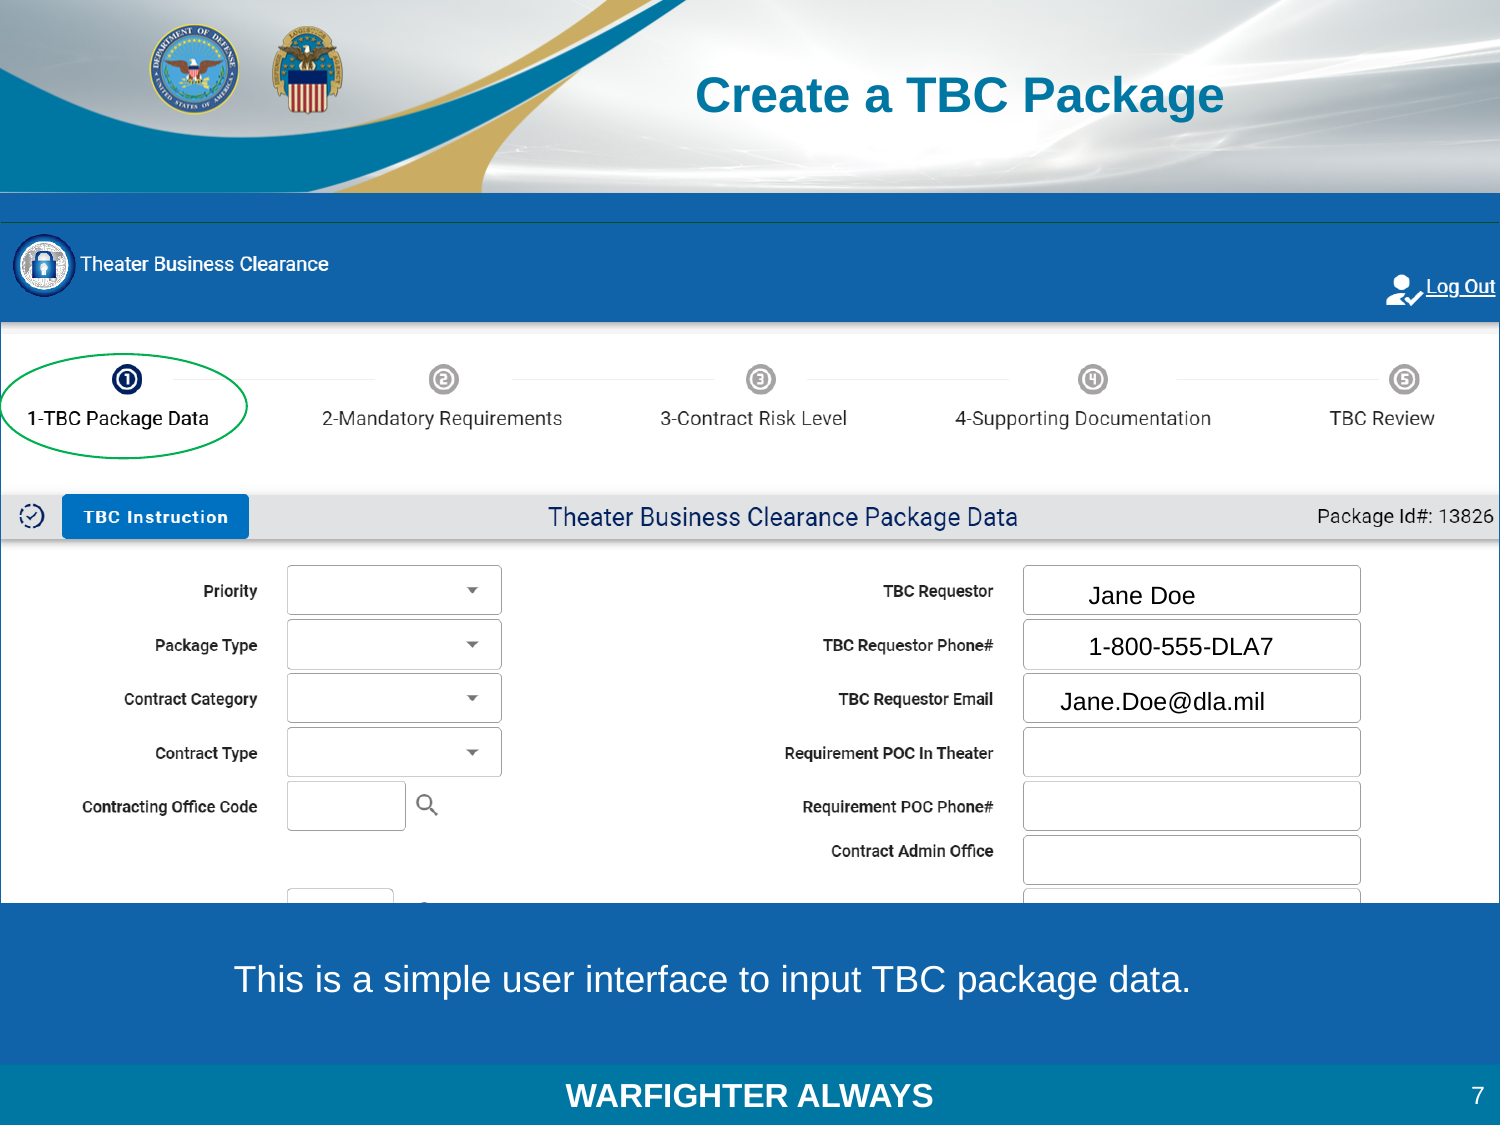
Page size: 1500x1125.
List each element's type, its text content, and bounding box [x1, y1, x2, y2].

picture [0, 0, 1500, 195]
picture [0, 221, 1500, 904]
text_box This is a simple user interface to input TBC package data. [218, 948, 1500, 1008]
title Create a TBC Package [547, 54, 1373, 190]
slide_number 7 [1425, 1065, 1500, 1125]
picture [0, 0, 661, 137]
